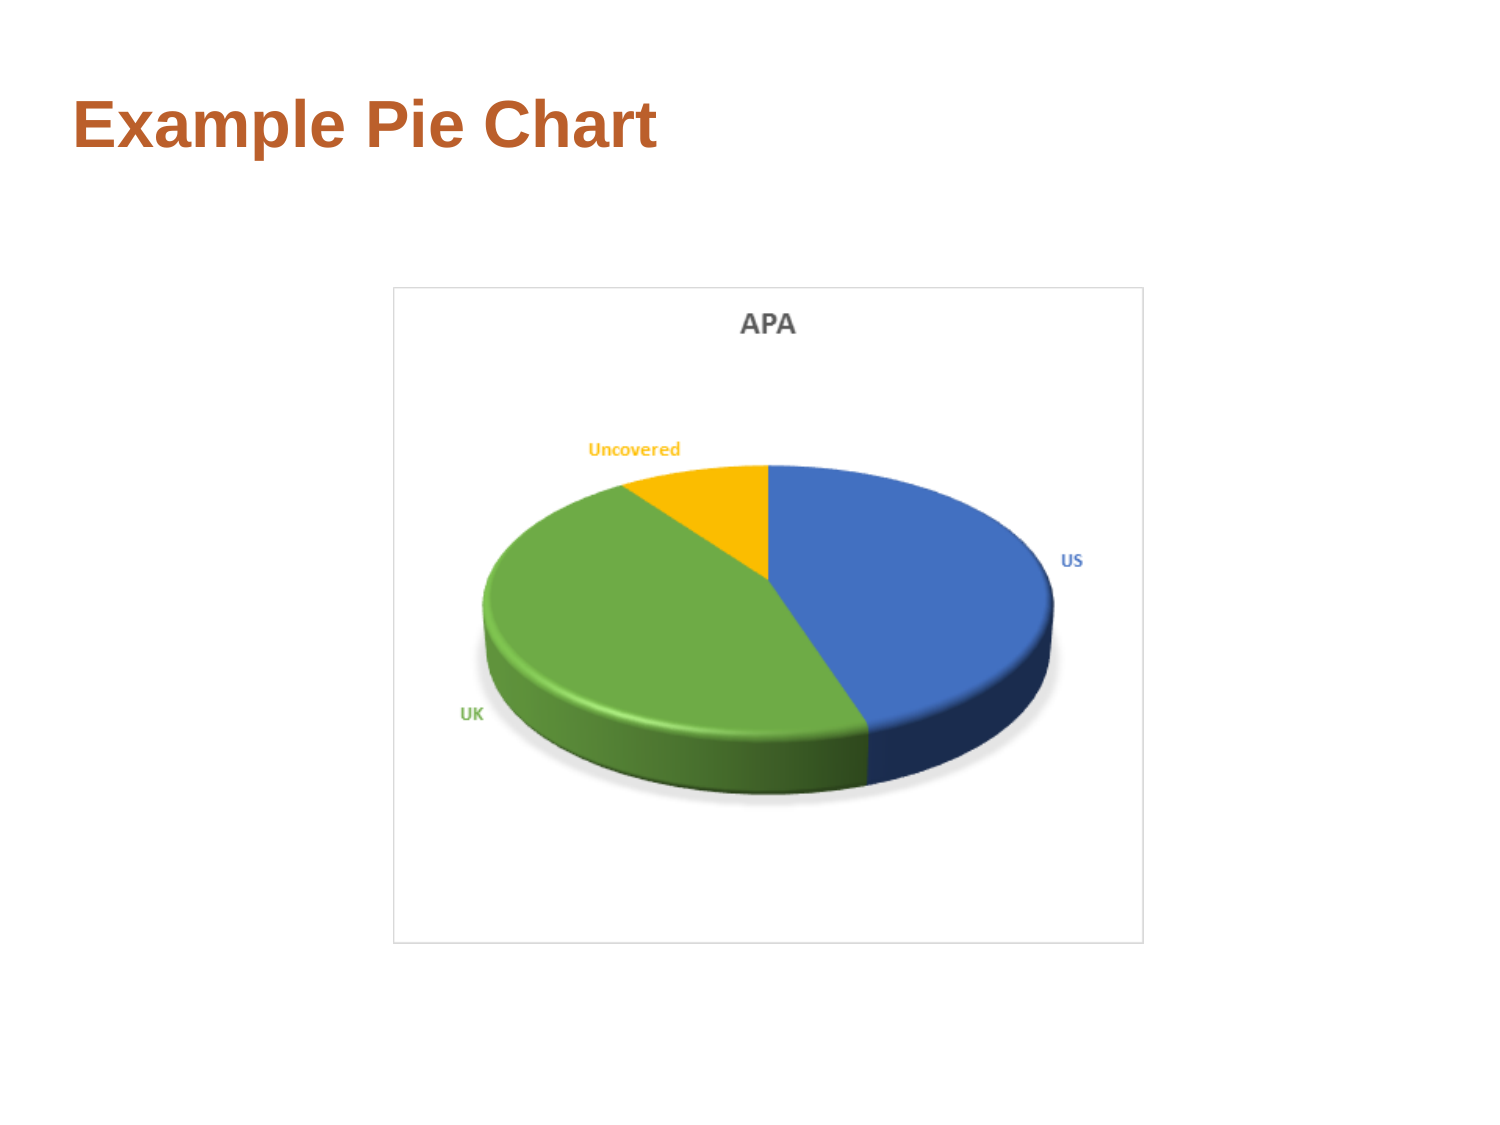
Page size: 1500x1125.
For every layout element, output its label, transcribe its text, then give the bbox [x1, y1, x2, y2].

text_box Example Pie Chart [72, 81, 1428, 162]
picture [393, 287, 1144, 945]
